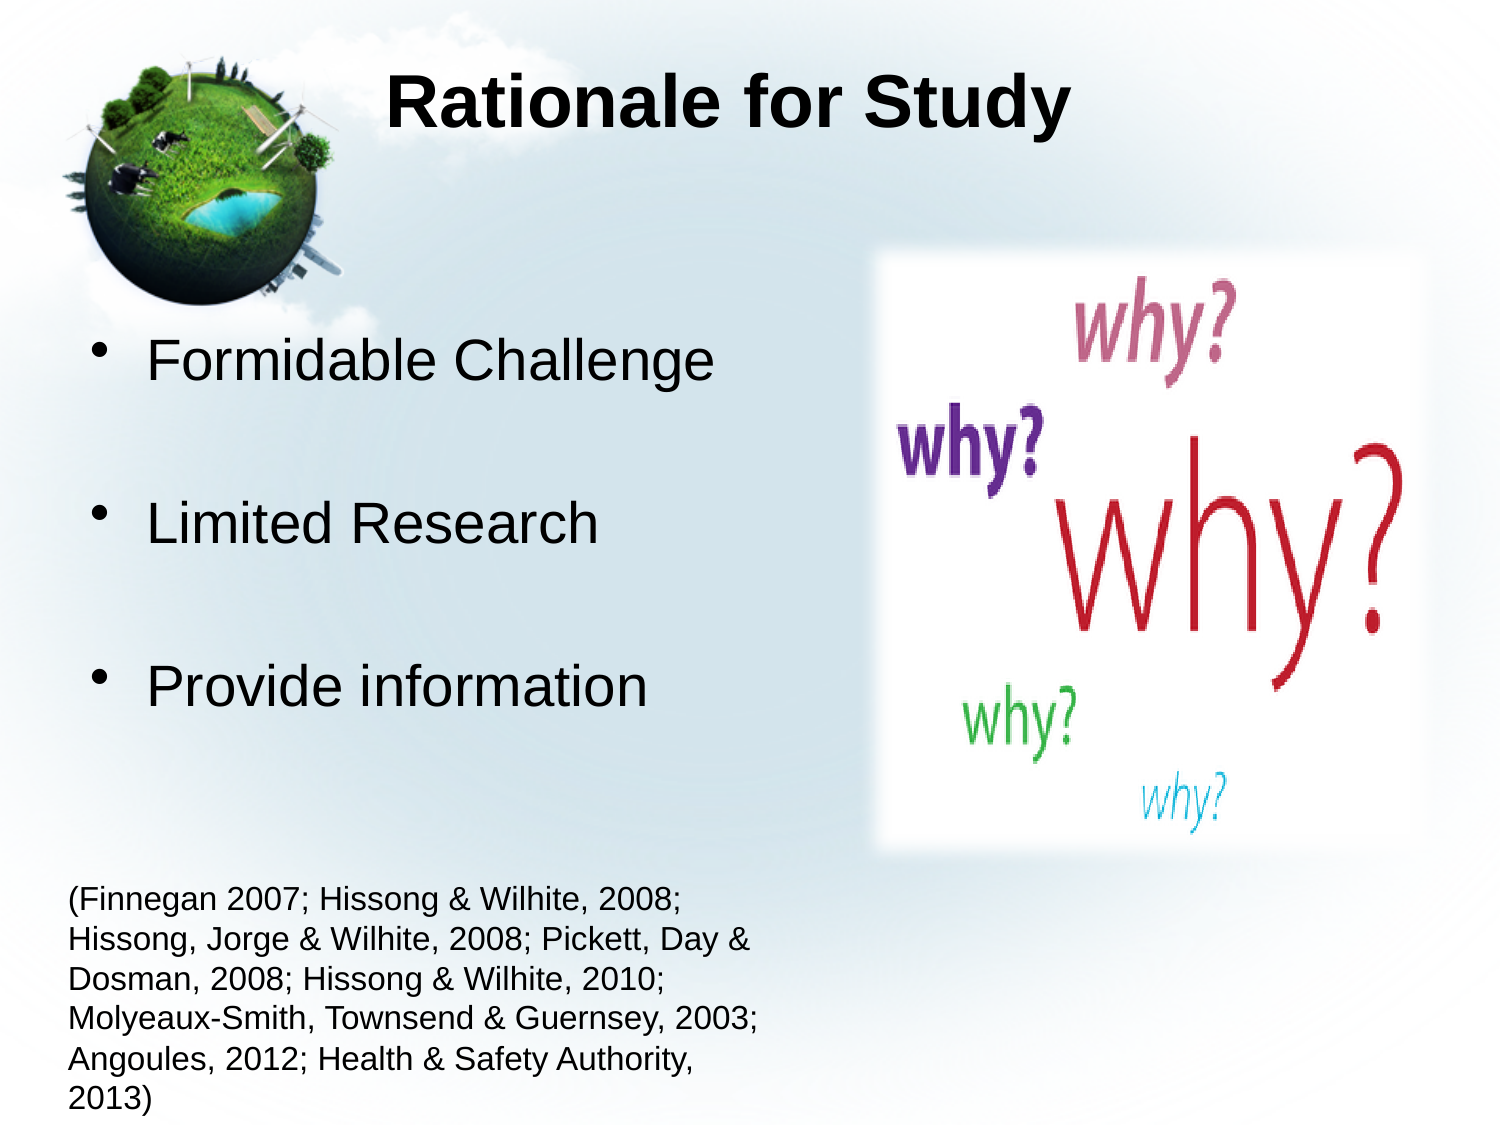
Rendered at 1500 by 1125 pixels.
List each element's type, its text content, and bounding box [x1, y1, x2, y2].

title Rationale for Study [75, 45, 1425, 233]
picture [0, 0, 1500, 1125]
list Formidable Challenge Limited Research Provide information [75, 314, 1425, 1005]
text_box (Finnegan 2007; Hissong & Wilhite, 2008; Hissong, Jorge & Wilhite, 2008; Pickett, Day & Dosman, 2008; Hissong & Wilhite, 2010; Molyeaux-Smith, Townsend & Guernsey, 2003; Angoules, 2012; Health & Safety Authority, 2013) [53, 869, 798, 1124]
